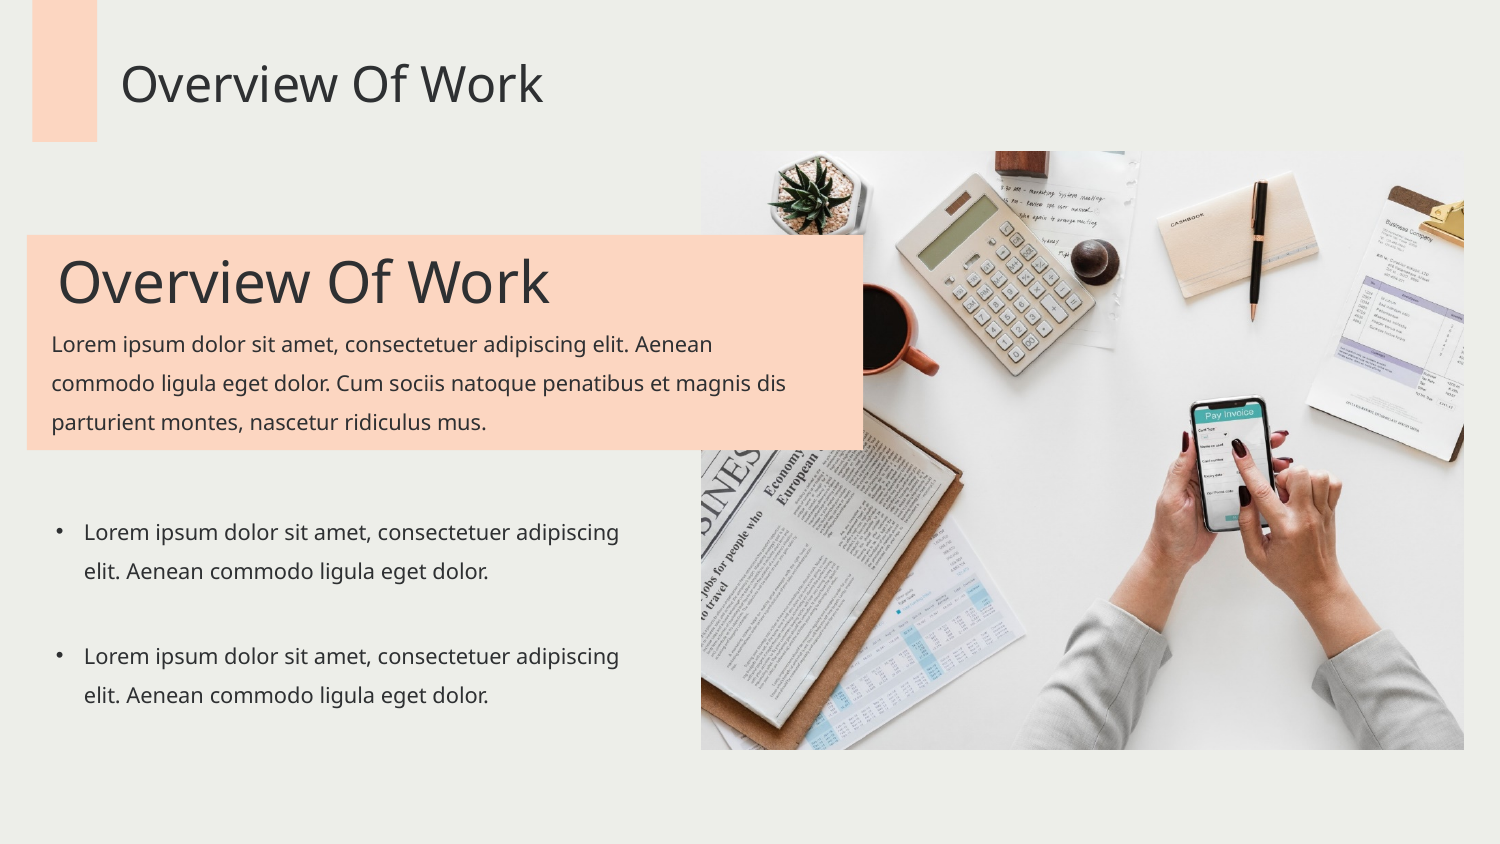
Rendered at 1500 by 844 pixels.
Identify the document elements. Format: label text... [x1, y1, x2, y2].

picture [701, 151, 1464, 750]
text_box Overview Of Work [105, 44, 572, 120]
text_box Overview Of Work [42, 237, 581, 323]
text_box [31, 0, 98, 143]
text_box Lorem ipsum dolor sit amet, consectetuer adipiscing elit. Aenean commodo ligula eget dolor. [41, 621, 646, 716]
text_box [26, 234, 701, 451]
text_box Lorem ipsum dolor sit amet, consectetuer adipiscing elit. Aenean commodo ligula eget dolor. [41, 497, 646, 592]
text_box Lorem ipsum dolor sit amet, consectetuer adipiscing elit. Aenean commodo ligula eget dolor. Cum sociis natoque penatibus et magnis dis parturient montes, nascetur ridiculus mus. [36, 309, 701, 443]
